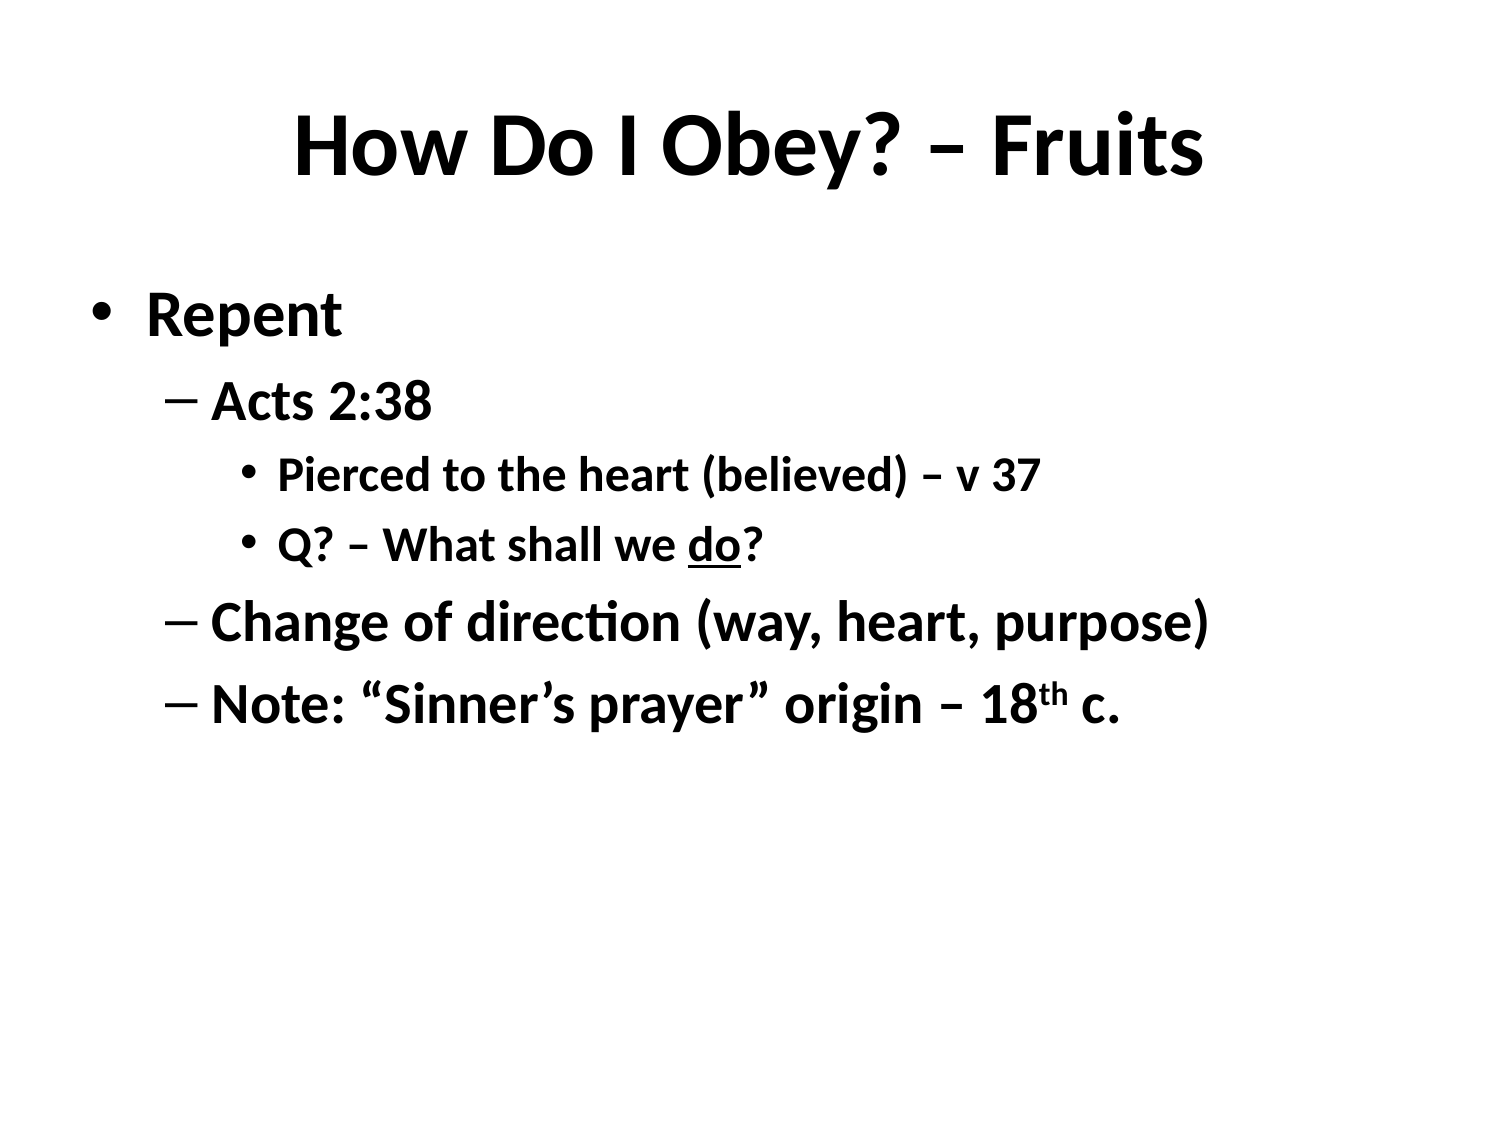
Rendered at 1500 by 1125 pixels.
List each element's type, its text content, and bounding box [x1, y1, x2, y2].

title How Do I Obey? – Fruits [75, 45, 1425, 233]
list Repent Acts 2:38 Pierced to the heart (believed) – v 37 Q? – What shall we do? Change of direction (way, heart, purpose) Note: “Sinner’s prayer” origin – 18th c. [75, 262, 1425, 1100]
